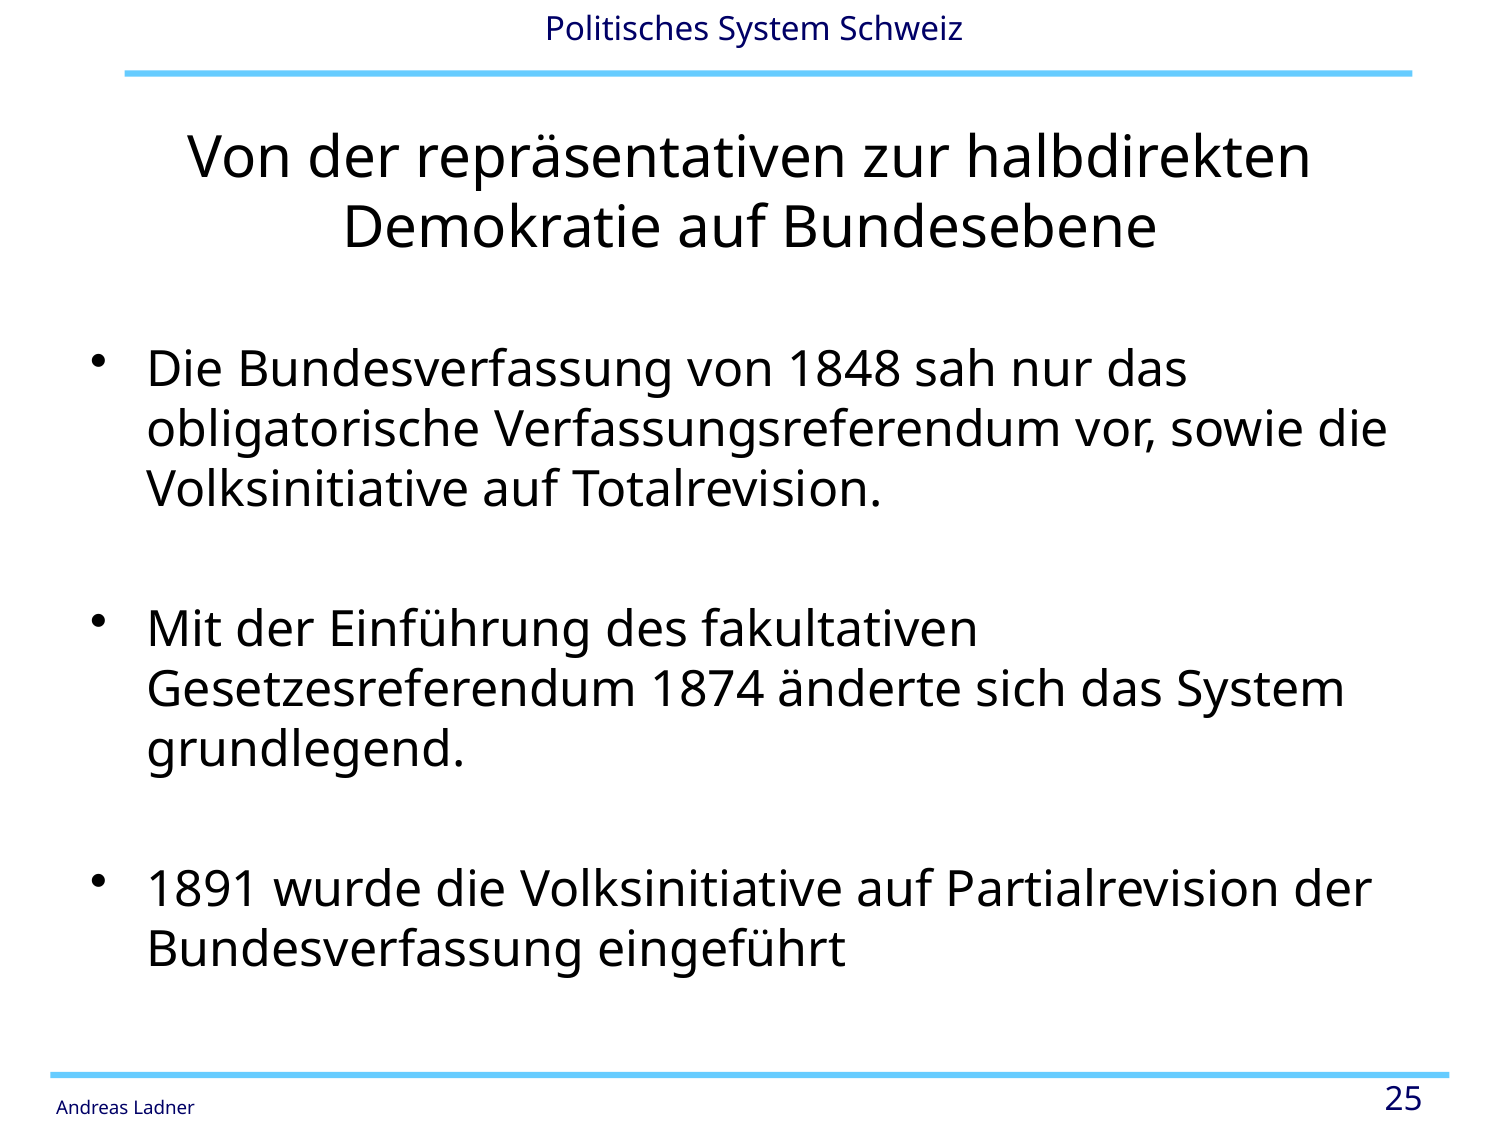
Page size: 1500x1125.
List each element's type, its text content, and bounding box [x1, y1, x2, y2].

list Die Bundesverfassung von 1848 sah nur das obligatorische Verfassungsreferendum vor, sowie die Volksinitiative auf Totalrevision. Mit der Einführung des fakultativen Gesetzesreferendum 1874 änderte sich das System grundlegend. 1891 wurde die Volksinitiative auf Partialrevision der Bundesverfassung eingeführt [75, 328, 1425, 1027]
title Von der repräsentativen zur halbdirekten Demokratie auf Bundesebene [75, 111, 1425, 233]
